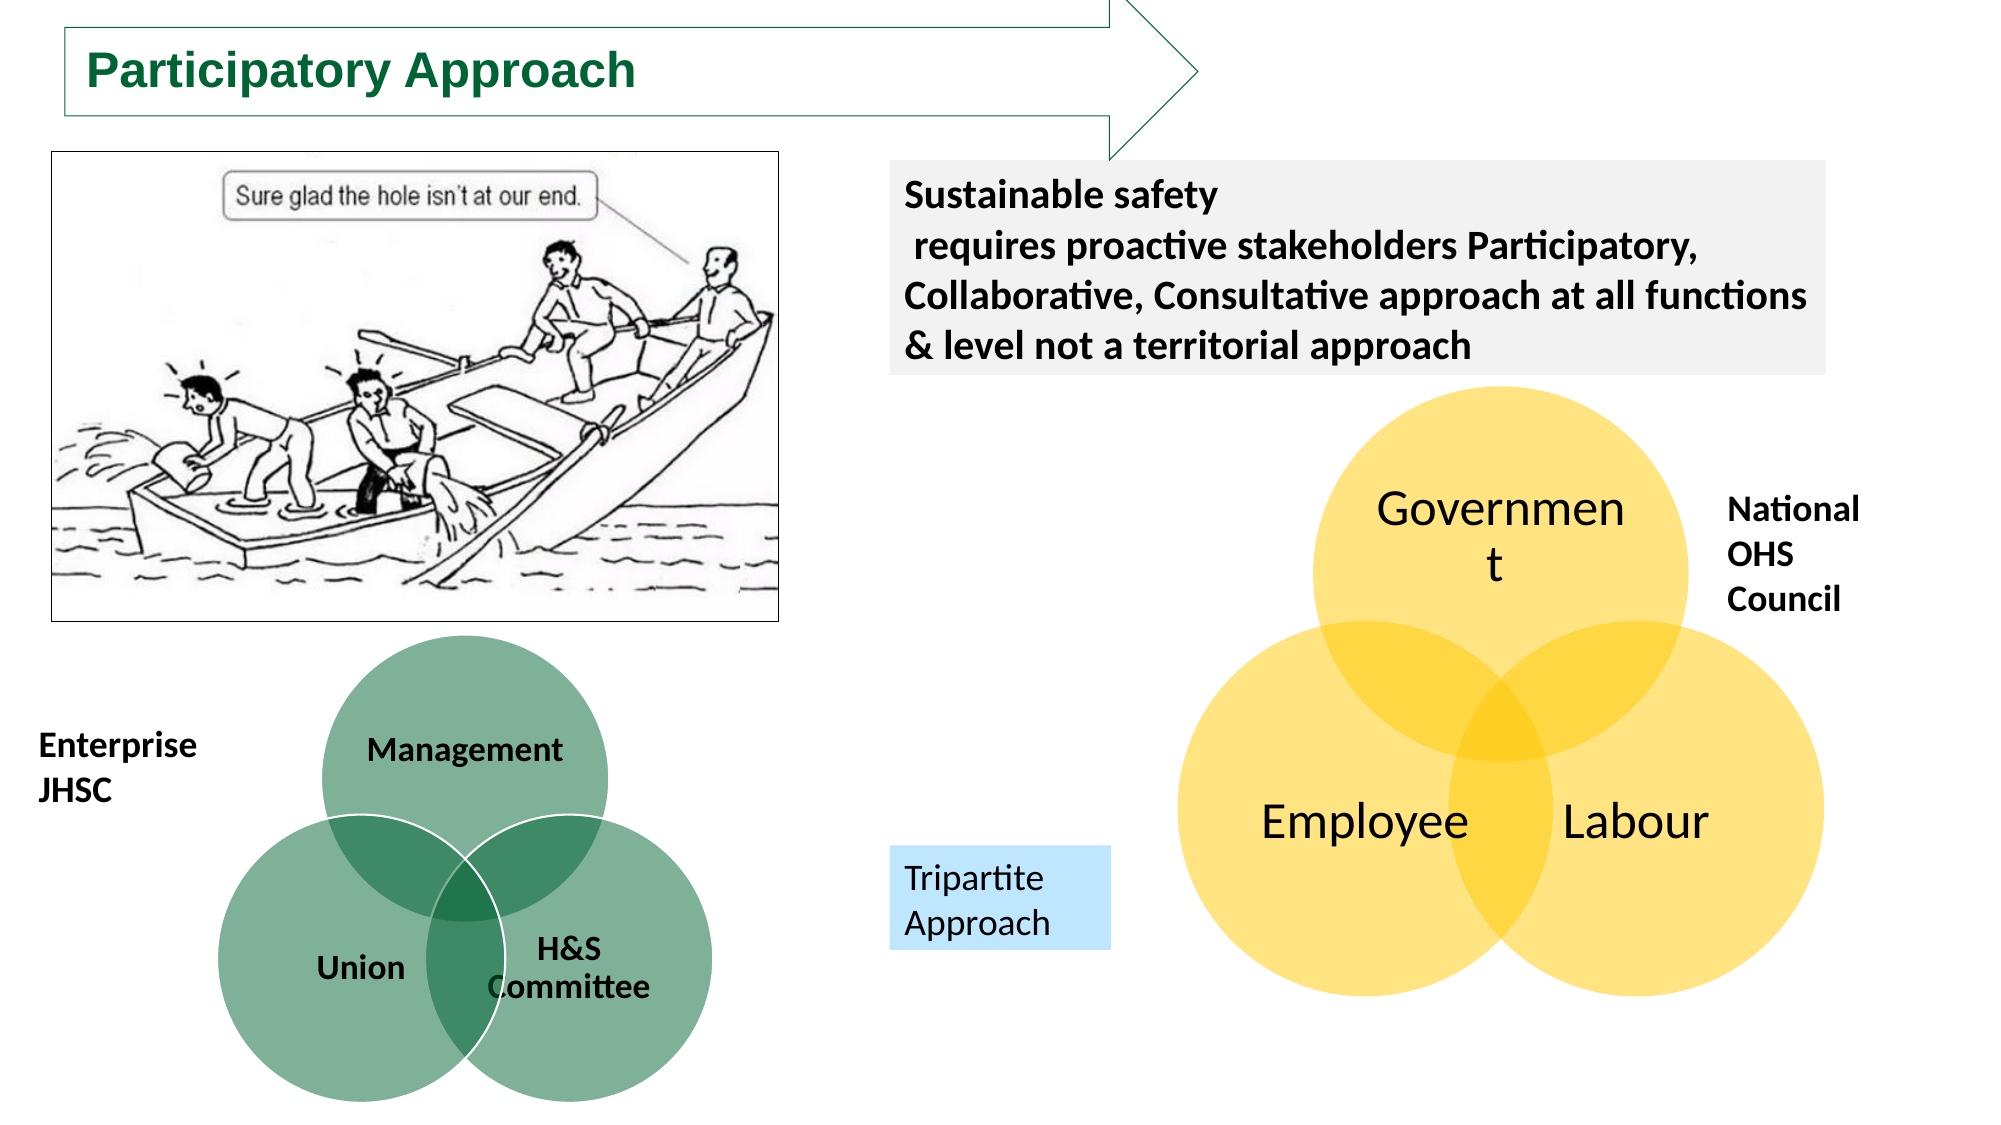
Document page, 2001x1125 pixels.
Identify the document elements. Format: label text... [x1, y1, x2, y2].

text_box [57, 628, 873, 1109]
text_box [1051, 378, 1951, 1005]
text_box Tripartite Approach [889, 845, 1051, 950]
picture [50, 151, 778, 621]
text_box Enterprise JHSC [23, 712, 57, 818]
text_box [64, 0, 1198, 161]
text_box Sustainable safety requires proactive stakeholders Participatory, Collaborative, Consultative approach at all functions & level not a territorial approach [889, 159, 1826, 375]
